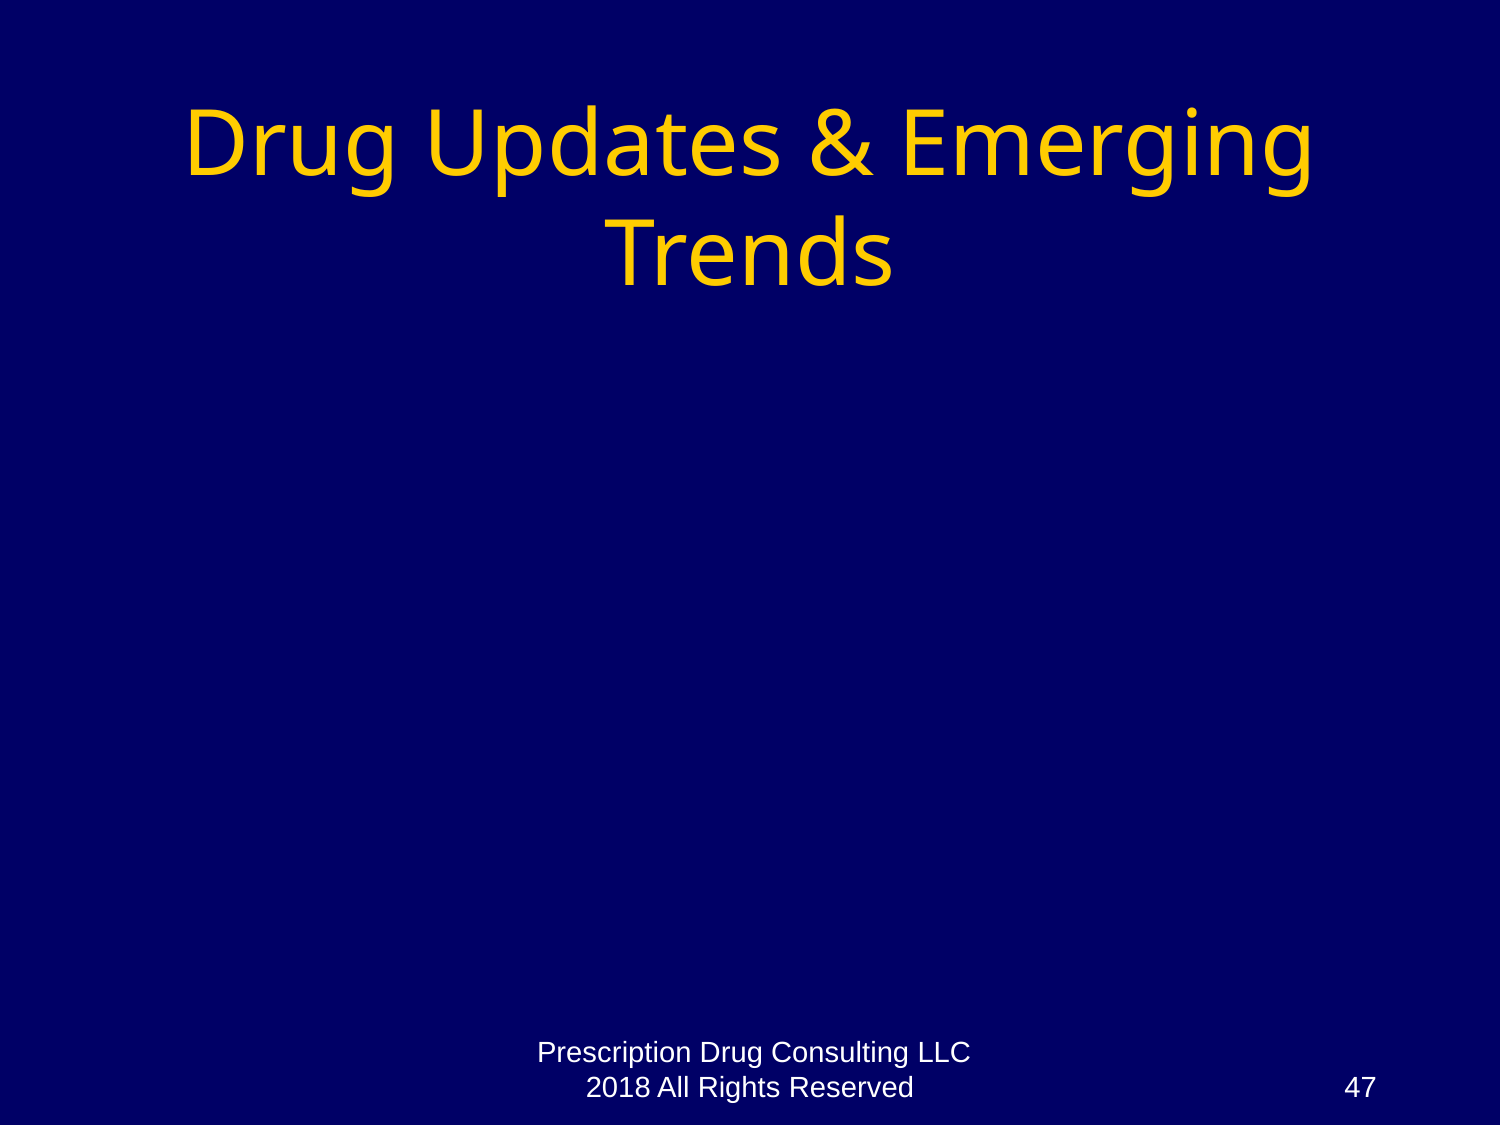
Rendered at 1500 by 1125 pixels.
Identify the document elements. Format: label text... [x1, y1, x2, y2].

title Drug Updates & Emerging Trends [112, 74, 1388, 313]
footer Prescription Drug Consulting LLC 2018 All Rights Reserved [516, 1035, 993, 1111]
slide_number 47 [1079, 1035, 1393, 1111]
